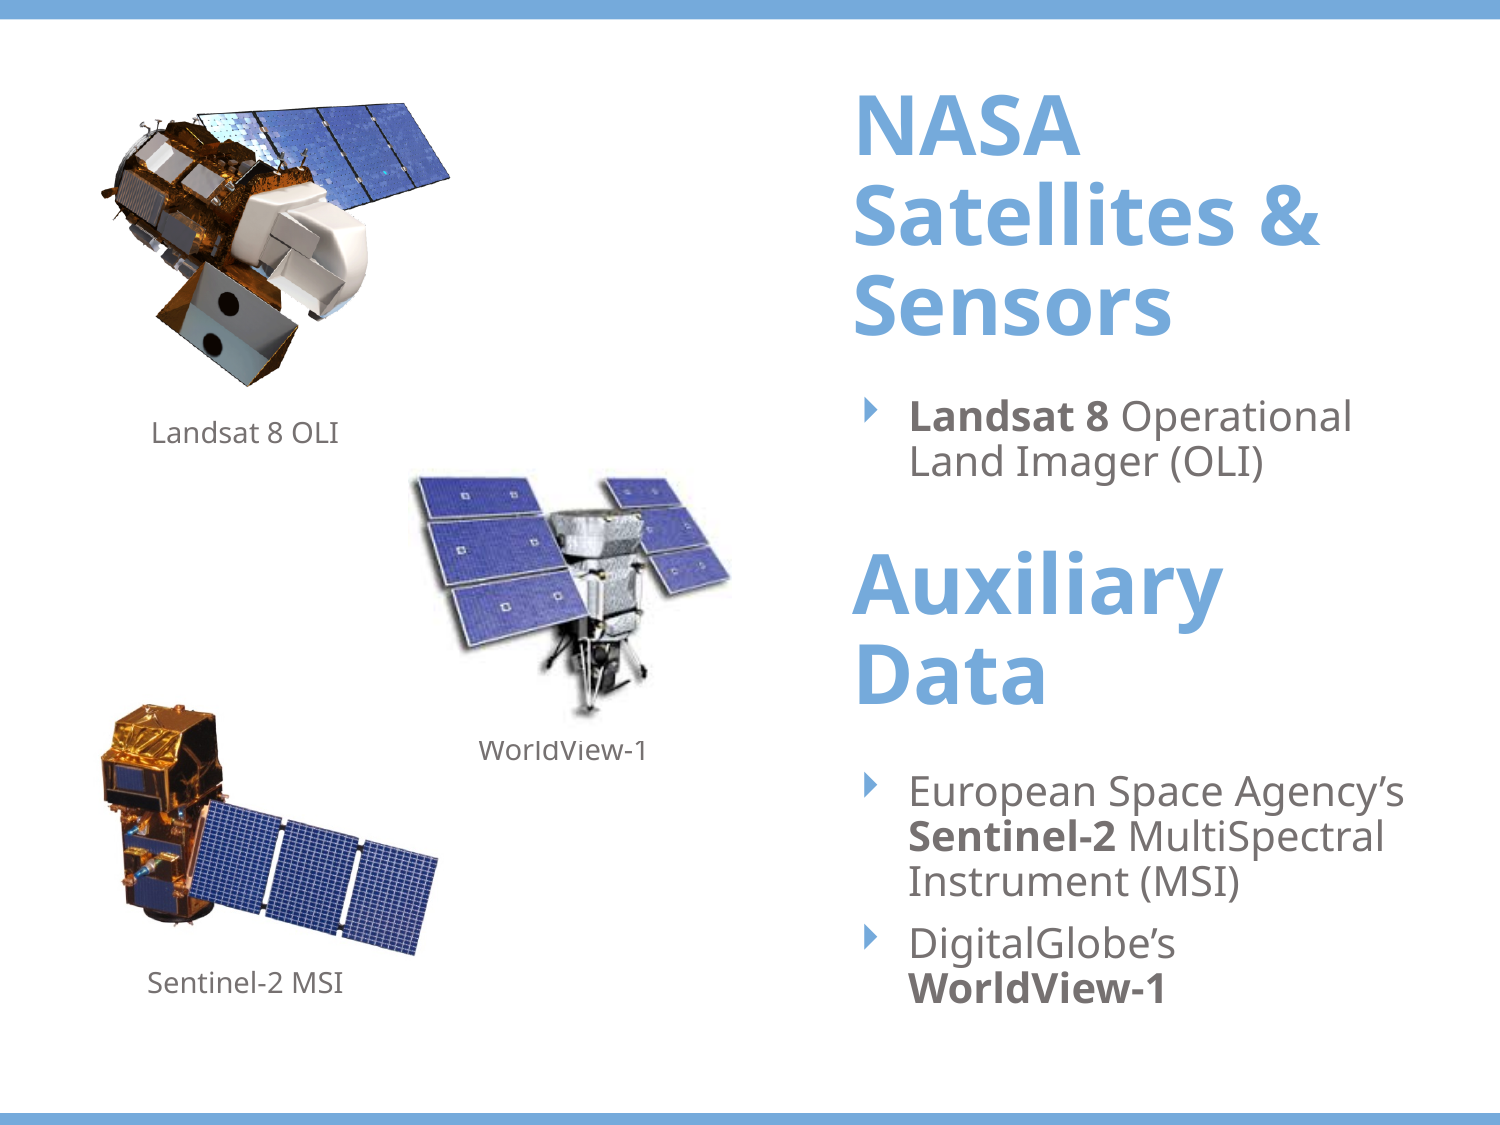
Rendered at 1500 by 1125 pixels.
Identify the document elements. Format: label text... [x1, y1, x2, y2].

text_box WorldView-1 [448, 741, 732, 773]
list Landsat 8 OLI [81, 410, 409, 456]
picture [94, 96, 457, 393]
text_box Auxiliary Data [836, 512, 1447, 730]
text_box Sentinel-2 MSI [81, 961, 409, 1006]
list Landsat 8 Operational Land Imager (OLI) [836, 388, 1427, 512]
text_box European Space Agency’s Sentinel-2 MultiSpectral Instrument (MSI) DigitalGlobe’s WorldView-1 [836, 763, 1427, 1069]
list NASA Satellites & Sensors [836, 143, 1422, 362]
picture [43, 417, 732, 961]
